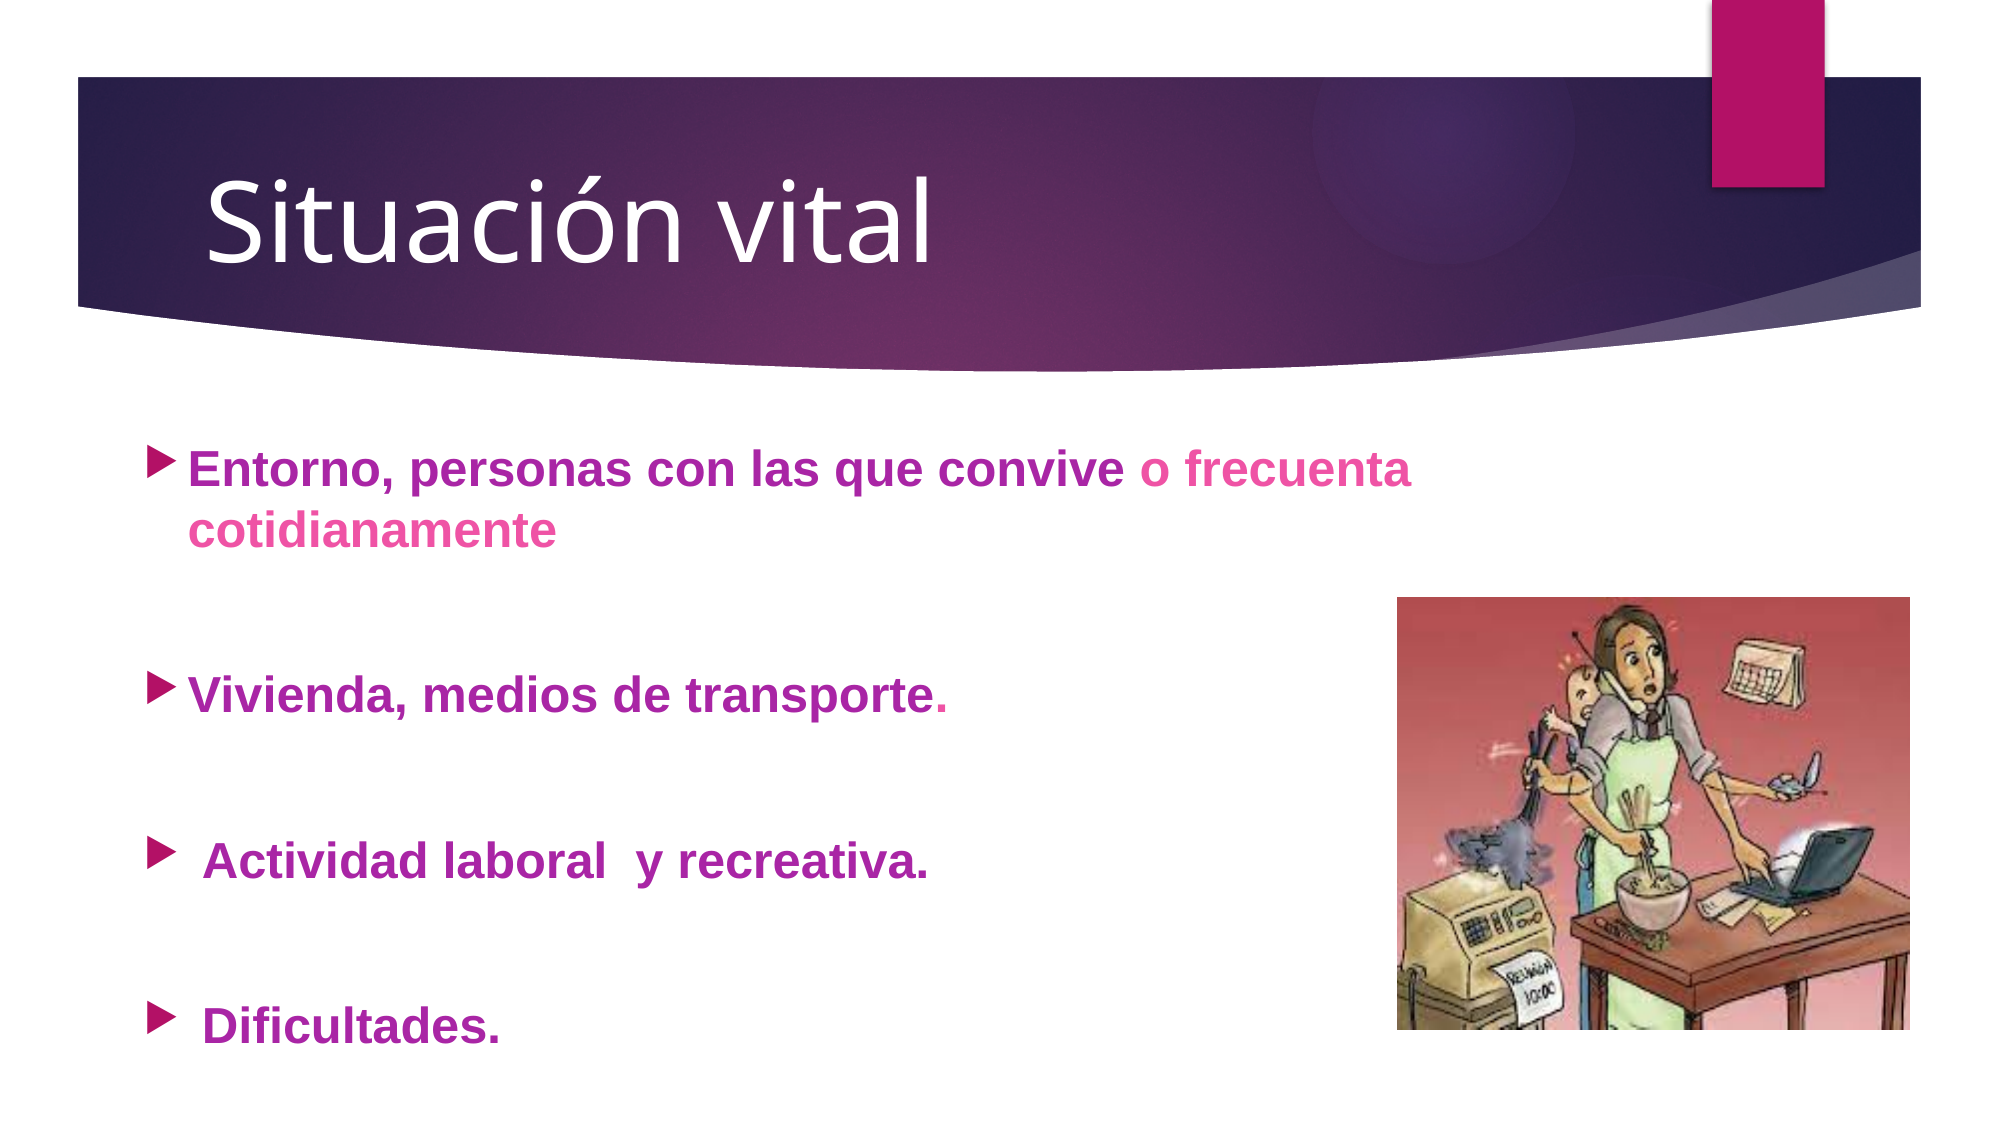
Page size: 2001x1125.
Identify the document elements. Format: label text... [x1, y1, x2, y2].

title Situación vital [189, 159, 1627, 276]
picture [1396, 597, 1910, 1031]
list Entorno, personas con las que convive o frecuenta cotidianamente Vivienda, medios de transporte. Actividad laboral y recreativa. Dificultades. [58, 367, 1433, 1066]
